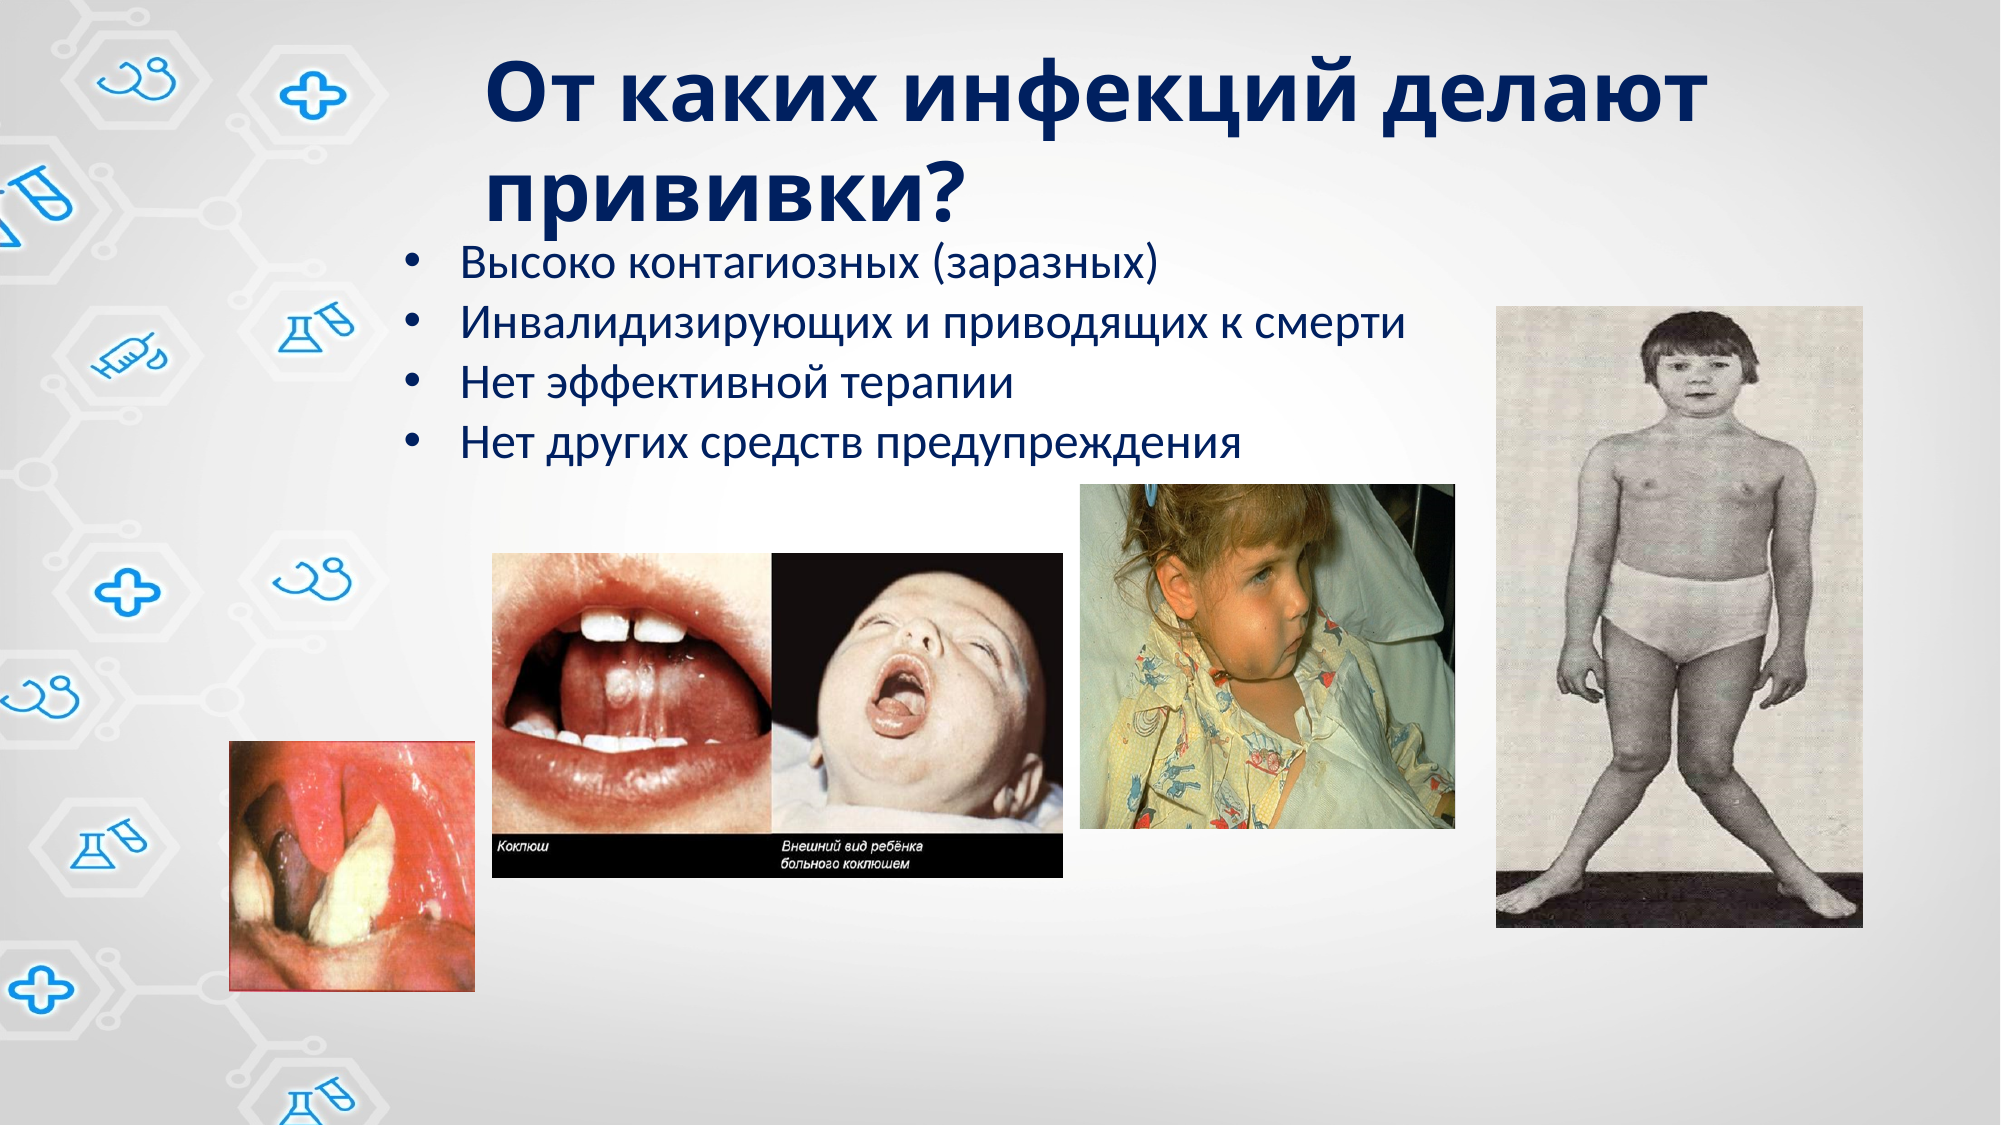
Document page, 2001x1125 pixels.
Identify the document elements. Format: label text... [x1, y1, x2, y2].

text_box Высоко контагиозных (заразных) Инвалидизирующих и приводящих к смерти Нет эффективной терапии Нет других средств предупреждения [388, 221, 1476, 477]
text_box От каких инфекций делают прививки? [469, 31, 1957, 246]
picture [0, 0, 2001, 1125]
